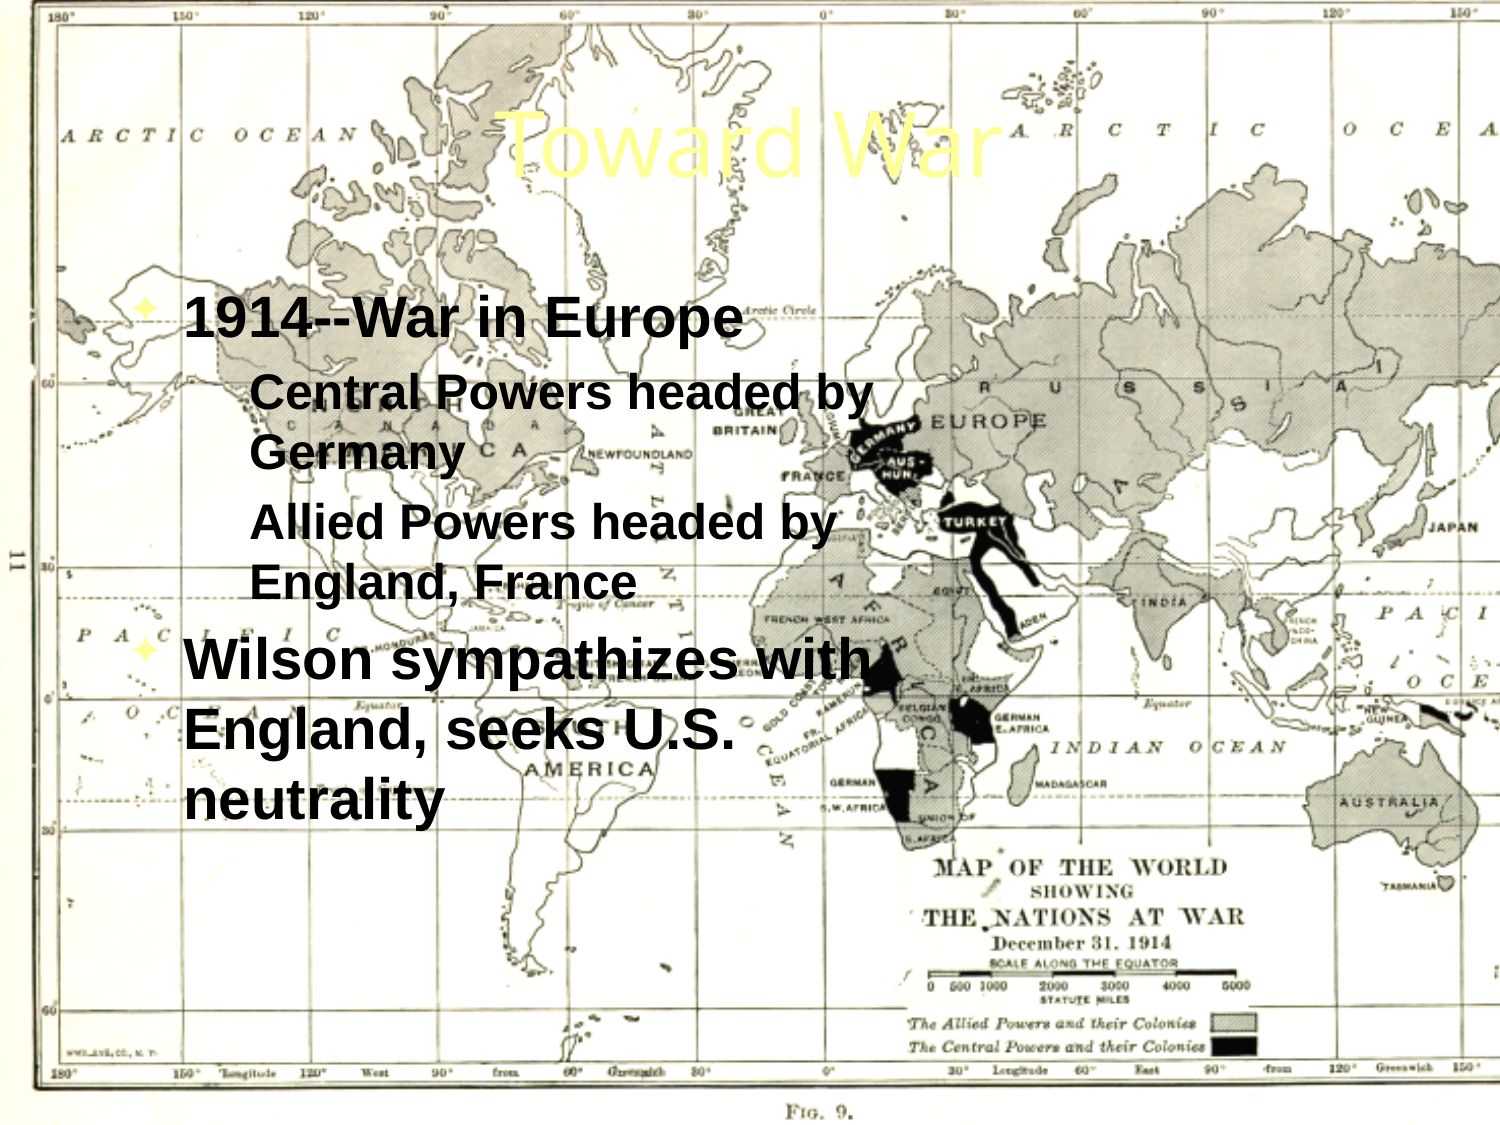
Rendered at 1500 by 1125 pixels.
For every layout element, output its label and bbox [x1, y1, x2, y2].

list [0, 0, 1500, 1125]
